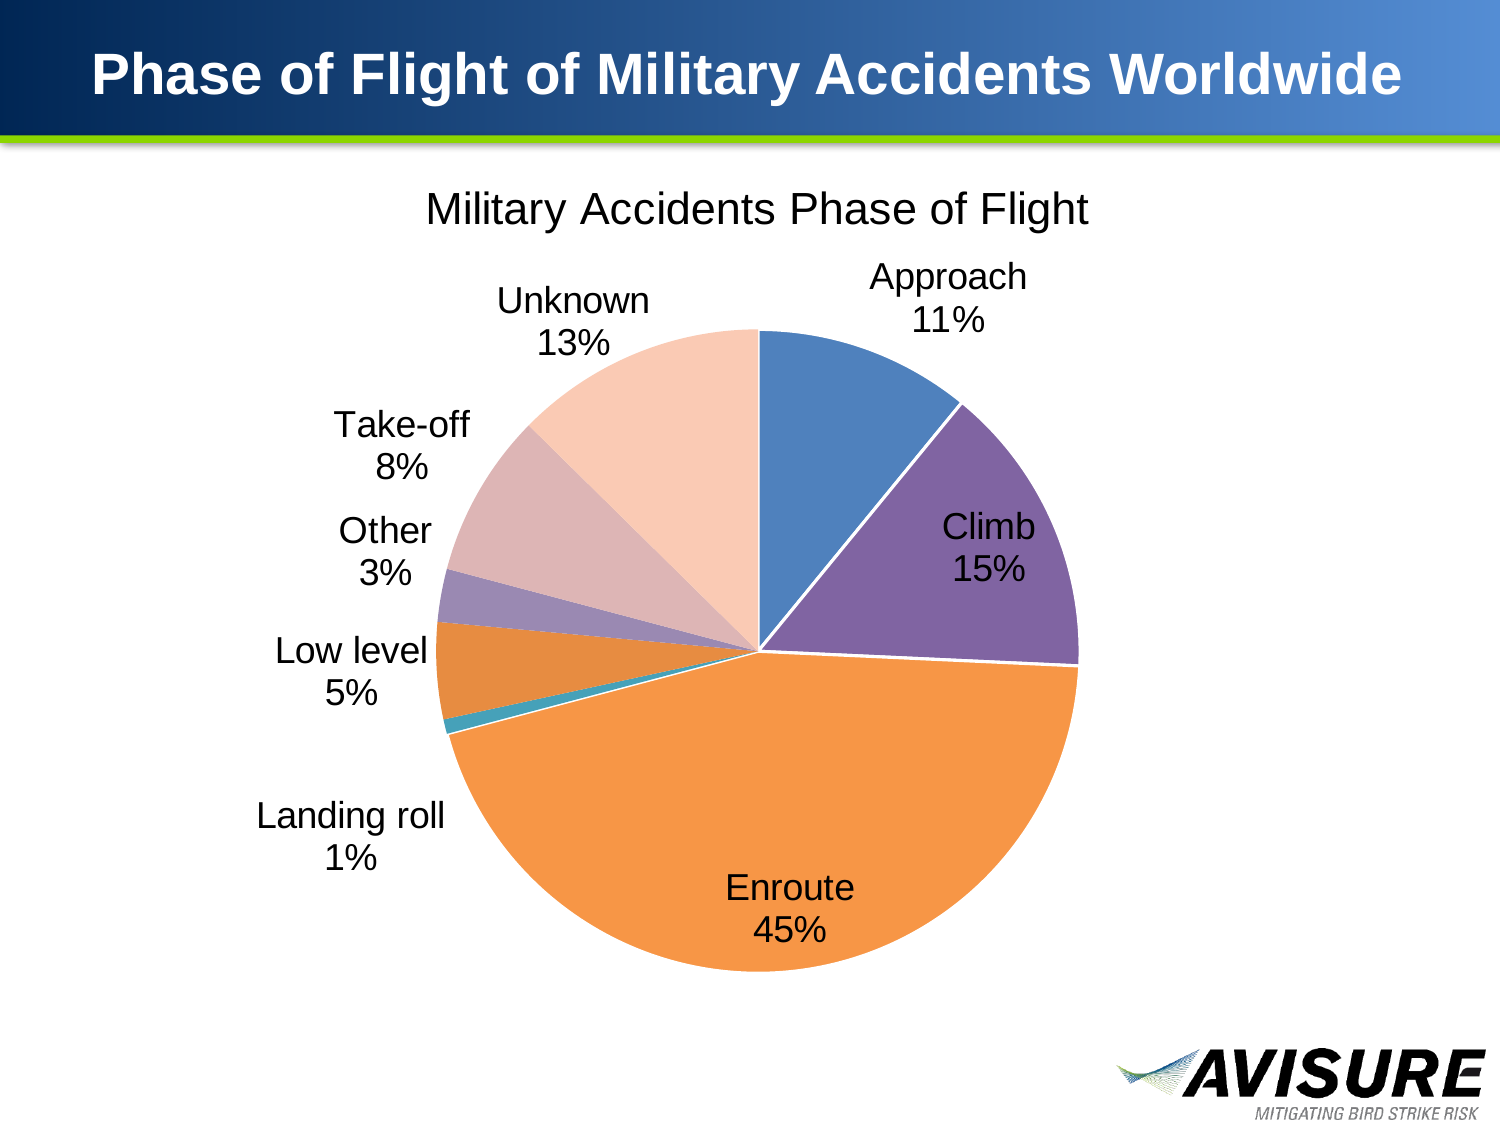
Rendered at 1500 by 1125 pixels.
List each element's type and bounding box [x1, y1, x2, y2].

picture [1115, 1048, 1486, 1120]
chart [45, 169, 1469, 1037]
text_box [0, 0, 1500, 144]
